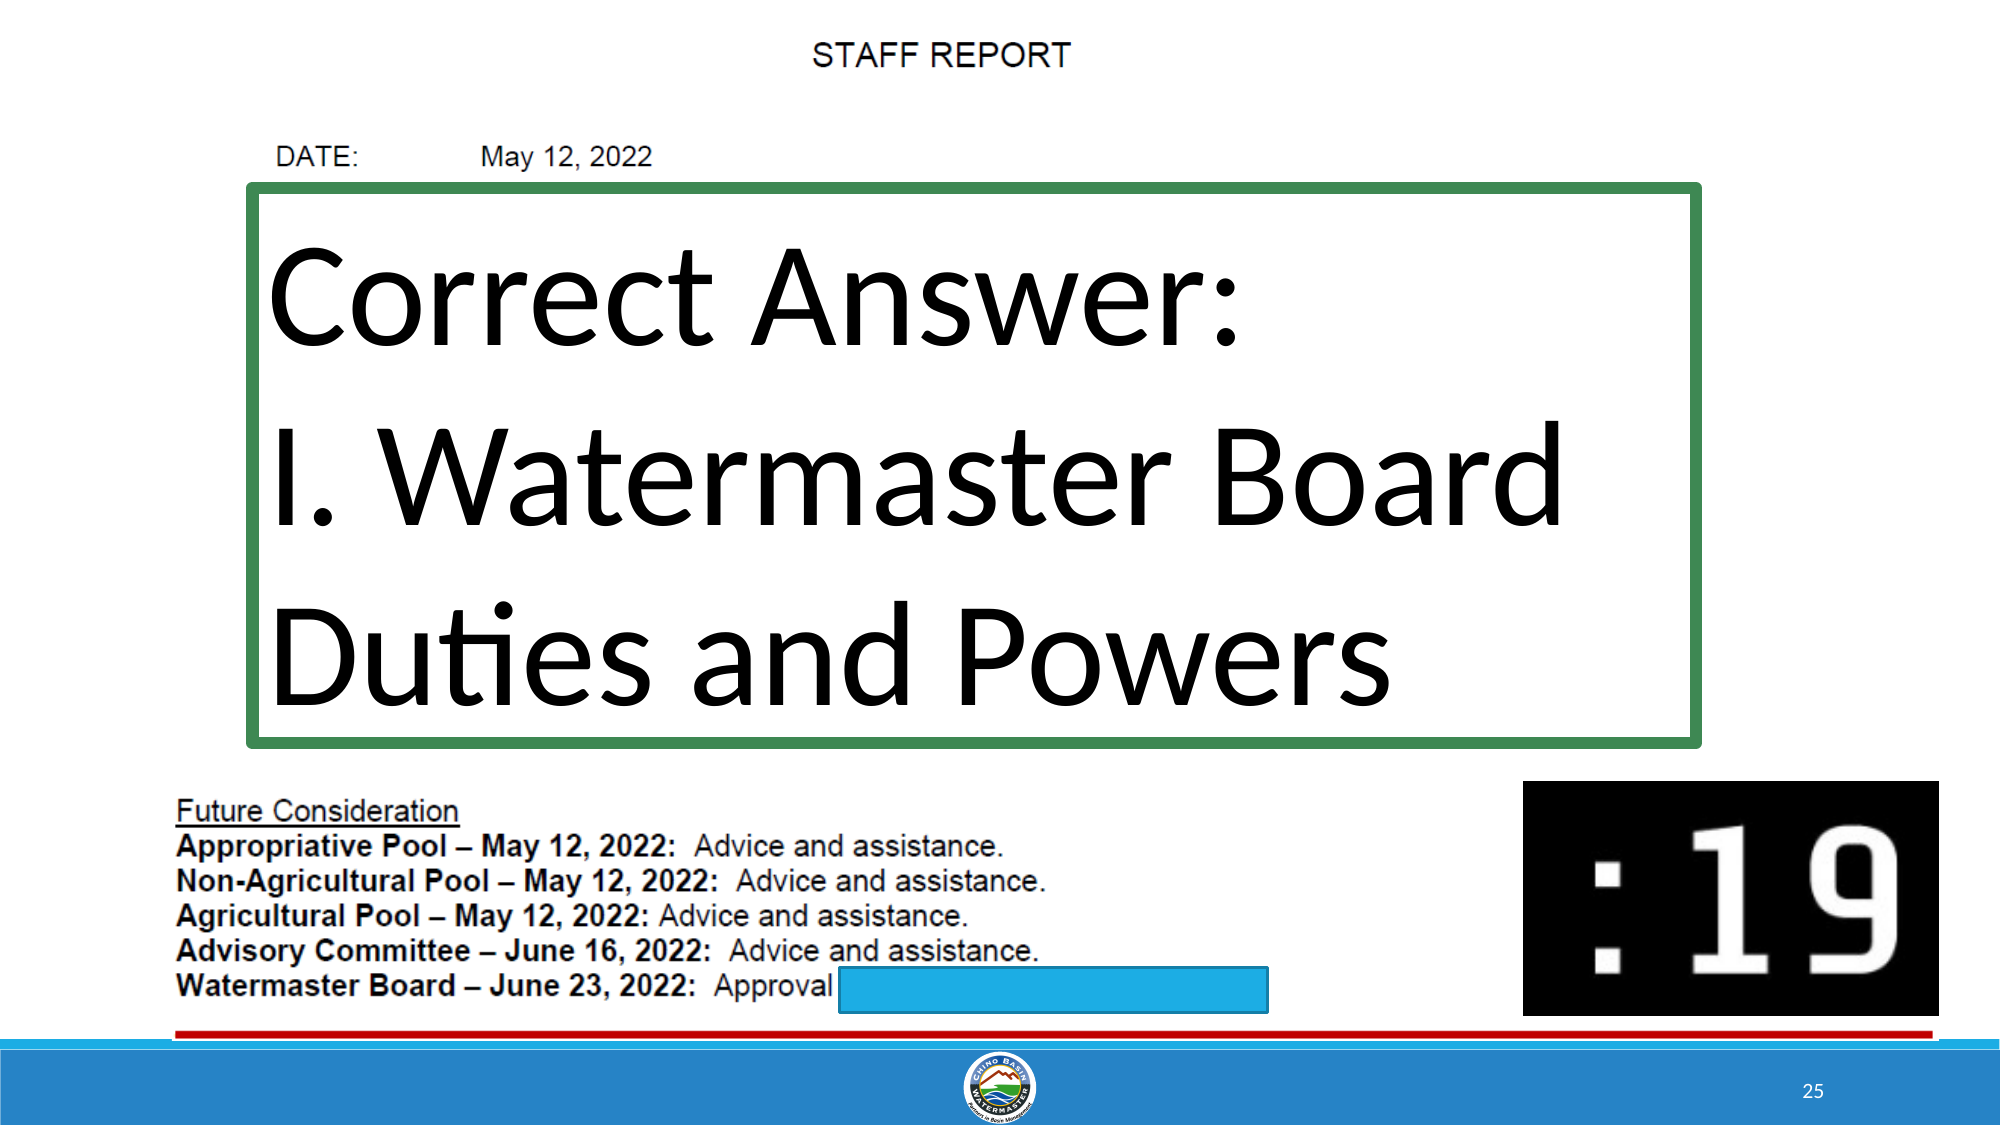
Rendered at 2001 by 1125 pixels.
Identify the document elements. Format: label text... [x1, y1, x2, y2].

picture [171, 790, 1940, 1042]
picture [963, 1051, 1037, 1124]
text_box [1521, 780, 1940, 1017]
picture [183, 4, 1768, 740]
slide_number 25 [1624, 1059, 1840, 1120]
